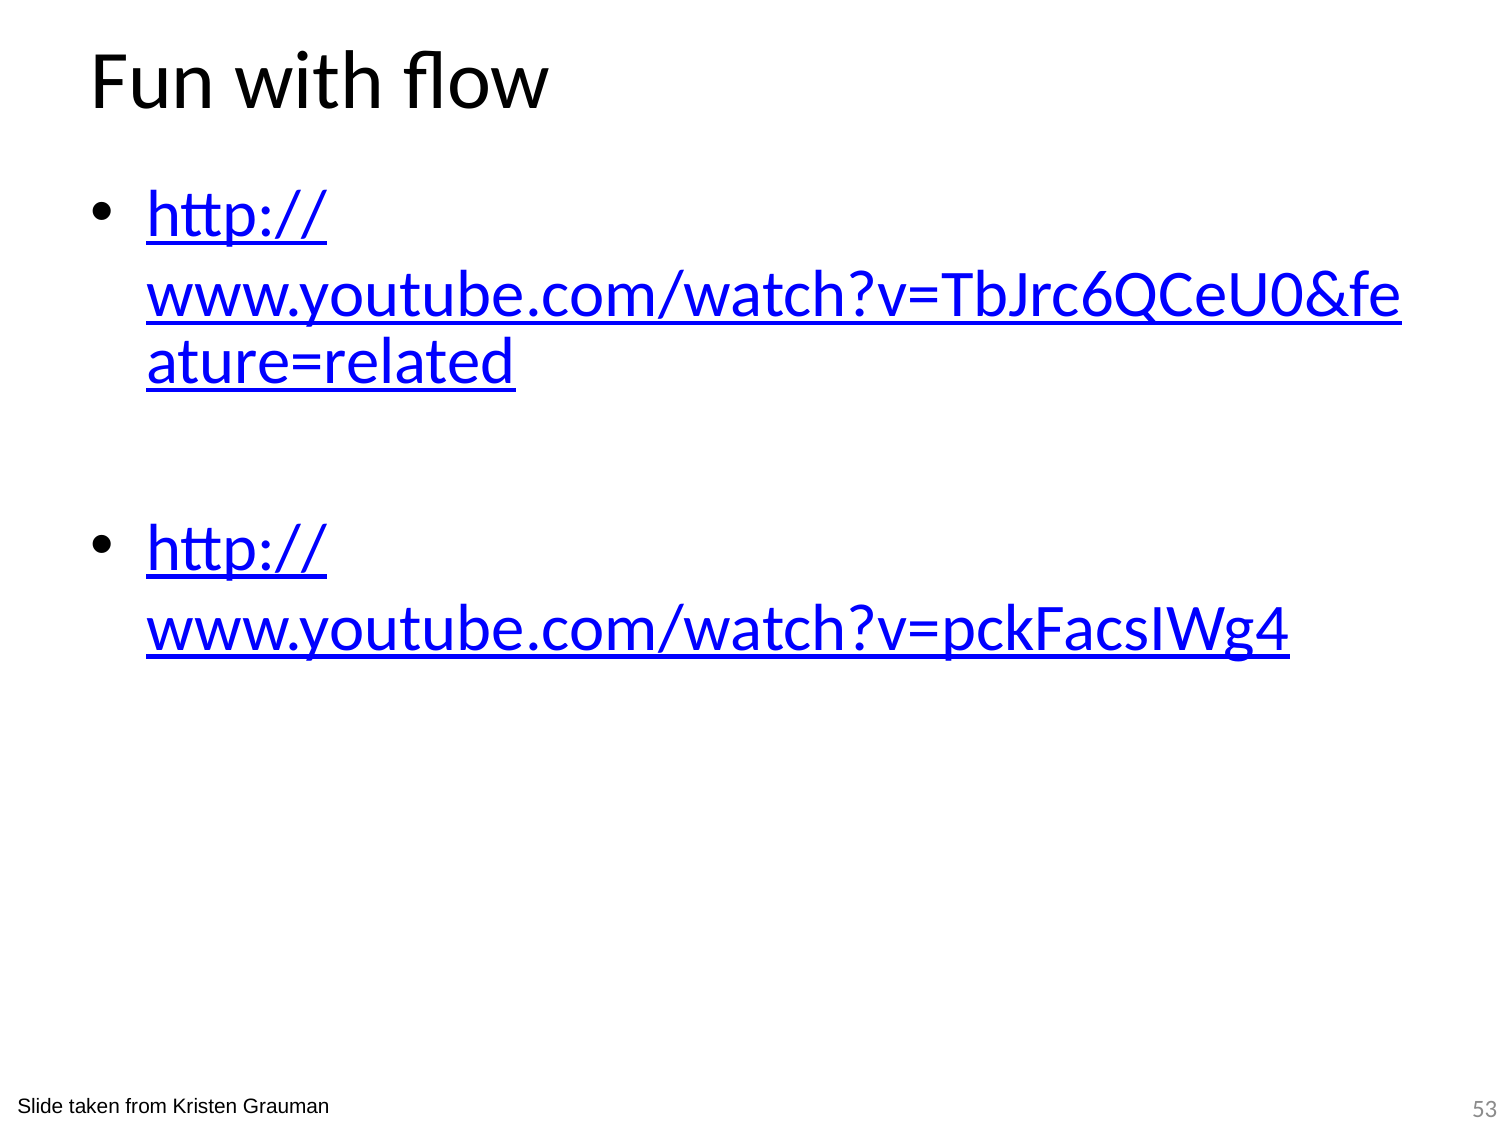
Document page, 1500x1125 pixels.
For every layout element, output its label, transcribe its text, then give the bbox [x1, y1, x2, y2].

title Fun with flow [75, 0, 1425, 150]
text_box Slide taken from Kristen Grauman [2, 1084, 345, 1125]
list http://www.youtube.com/watch?v=TbJrc6QCeU0&feature=related http://www.youtube.com/watch?v=pckFacsIWg4 [75, 162, 1425, 1005]
slide_number 53 [1162, 1077, 1500, 1125]
